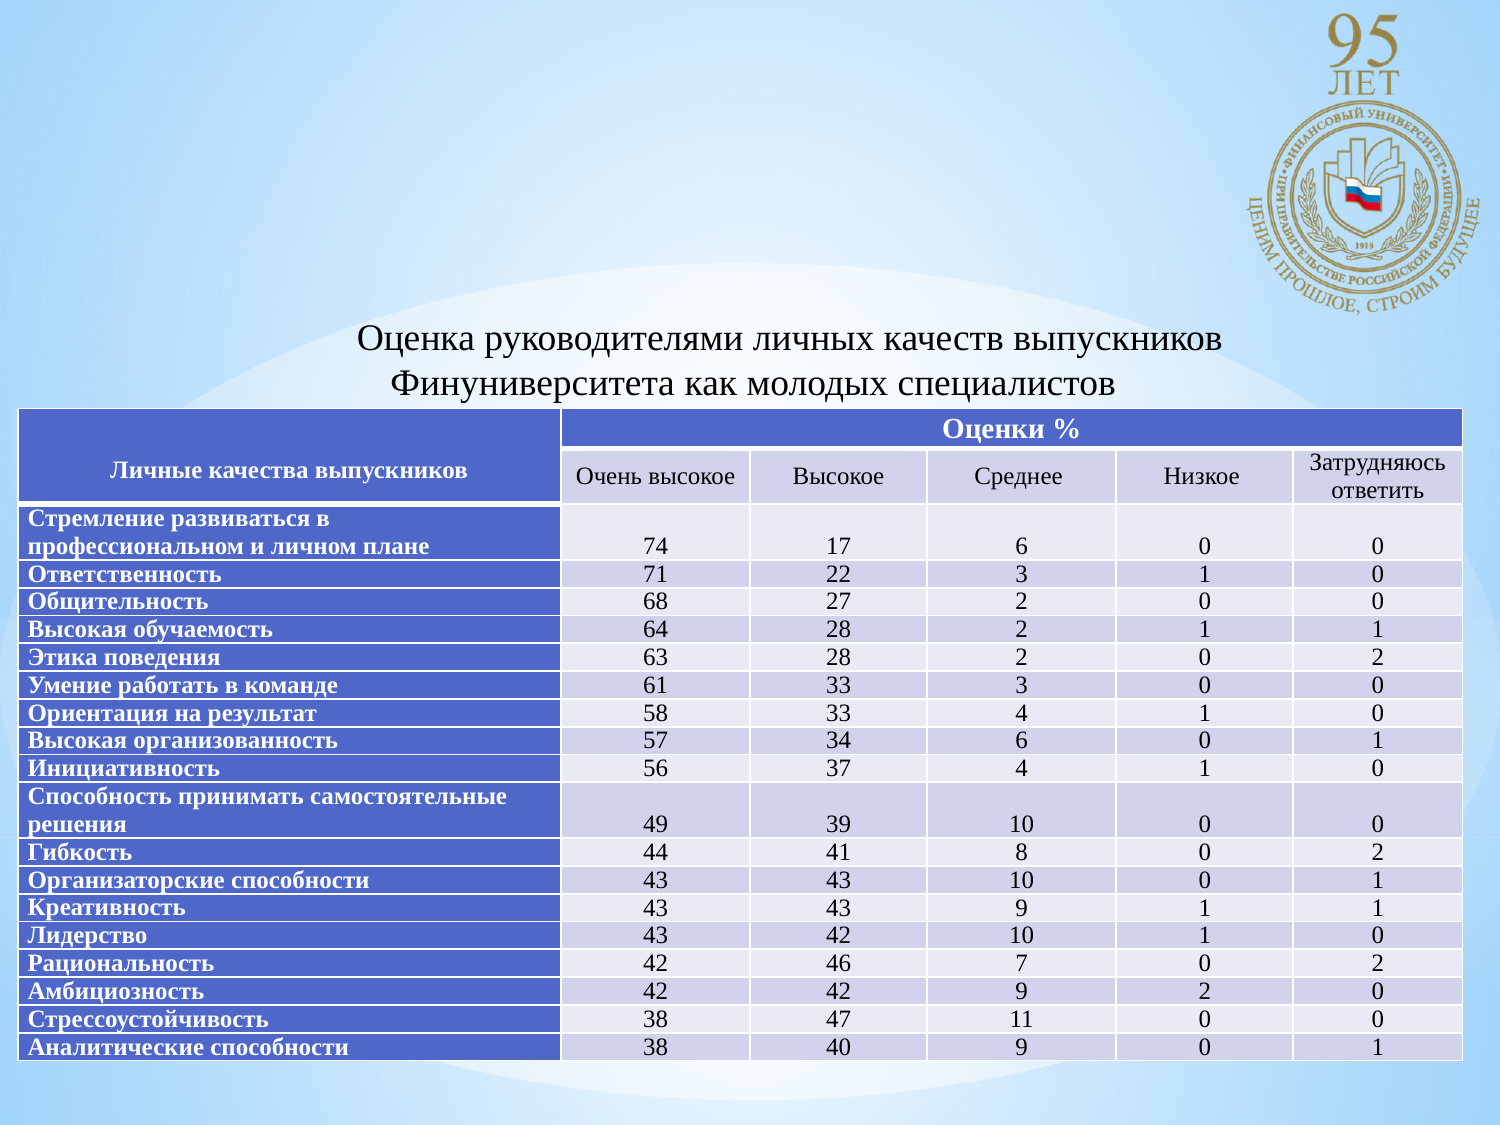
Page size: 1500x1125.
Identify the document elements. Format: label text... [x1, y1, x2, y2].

table_cell 27 [751, 589, 926, 615]
picture [1245, 12, 1480, 315]
table_cell 0 [1294, 505, 1462, 559]
table_cell 10 [928, 783, 1115, 837]
text_box Оценка руководителями личных качеств выпускников Финуниверситета как молодых специалистов [144, 305, 1363, 456]
table_cell Лидерство [19, 922, 560, 948]
table_cell 0 [1117, 783, 1292, 837]
table_cell 1 [1294, 728, 1462, 754]
table_cell 49 [562, 783, 749, 837]
table_cell 0 [1117, 839, 1292, 865]
table_cell 1 [1117, 700, 1292, 726]
table_cell Среднее [928, 456, 1115, 503]
table_cell 1 [1294, 895, 1462, 921]
table_cell 43 [562, 895, 749, 921]
table_cell 10 [928, 922, 1115, 948]
table_cell 61 [562, 672, 749, 698]
table_cell 10 [928, 867, 1115, 893]
table_cell 2 [928, 644, 1115, 670]
table_cell 9 [928, 1034, 1115, 1060]
table_cell 2 [1294, 950, 1462, 976]
table_cell 1 [1294, 616, 1462, 642]
table_cell 47 [751, 1006, 926, 1032]
table_cell 46 [751, 950, 926, 976]
table_cell 37 [751, 755, 926, 781]
table_cell 0 [1294, 561, 1462, 587]
table_cell Затрудняюсь ответить [1294, 451, 1462, 503]
table_cell Высокая организованность [19, 728, 560, 754]
table_cell 0 [1294, 783, 1462, 837]
table_cell 0 [1294, 589, 1462, 615]
table_cell 7 [928, 950, 1115, 976]
table_cell 34 [751, 728, 926, 754]
table_cell Ответственность [19, 561, 560, 587]
table_cell 39 [751, 783, 926, 837]
table_cell 9 [928, 895, 1115, 921]
table_cell 2 [1294, 839, 1462, 865]
table_cell Общительность [19, 589, 560, 615]
table_cell 64 [562, 616, 749, 642]
table_cell Способность принимать самостоятельные решения [19, 783, 560, 837]
table_cell 0 [1117, 1034, 1292, 1060]
table_cell 1 [1117, 755, 1292, 781]
table_cell 0 [1117, 589, 1292, 615]
table_cell Ориентация на результат [19, 700, 560, 726]
table_cell Низкое [1117, 456, 1292, 503]
table_cell 0 [1294, 700, 1462, 726]
table_cell 58 [562, 700, 749, 726]
table_cell 38 [562, 1034, 749, 1060]
table_cell 11 [928, 1006, 1115, 1032]
table_cell 0 [1117, 505, 1292, 559]
table_cell 1 [1117, 616, 1292, 642]
table_cell 0 [1294, 672, 1462, 698]
table_cell 1 [1294, 1034, 1462, 1060]
table_cell 40 [751, 1034, 926, 1060]
table_cell 0 [1294, 755, 1462, 781]
table_cell 57 [562, 728, 749, 754]
table_cell 74 [562, 505, 749, 559]
table_cell 3 [928, 561, 1115, 587]
table_cell 44 [562, 839, 749, 865]
table_cell 38 [562, 1006, 749, 1032]
table_cell Организаторские способности [19, 867, 560, 893]
table_cell 0 [1117, 867, 1292, 893]
table_cell 22 [751, 561, 926, 587]
table_cell Аналитические способности [19, 1034, 560, 1060]
table_cell 2 [928, 589, 1115, 615]
table_cell 43 [751, 867, 926, 893]
table_cell 3 [928, 672, 1115, 698]
table_cell Гибкость [19, 839, 560, 865]
table_cell Высокая обучаемость [19, 616, 560, 642]
table_cell Амбициозность [19, 978, 560, 1004]
table_cell Стремление развиваться в профессиональном и личном плане [19, 507, 560, 559]
table_cell 43 [562, 867, 749, 893]
table_cell Рациональность [19, 950, 560, 976]
table_cell 43 [751, 895, 926, 921]
table_cell 33 [751, 672, 926, 698]
table_cell Очень высокое [562, 456, 749, 503]
table_cell Креативность [19, 895, 560, 921]
table_cell 0 [1294, 922, 1462, 948]
table_cell 1 [1117, 895, 1292, 921]
table_cell 56 [562, 755, 749, 781]
table_cell 63 [562, 644, 749, 670]
table_cell 9 [928, 978, 1115, 1004]
table_cell 42 [562, 978, 749, 1004]
table_cell 42 [562, 950, 749, 976]
table_cell Этика поведения [19, 644, 560, 670]
table_cell 43 [562, 922, 749, 948]
table_cell 41 [751, 839, 926, 865]
table_cell 71 [562, 561, 749, 587]
table_header Личные качества выпускников [19, 409, 560, 501]
table_cell 2 [928, 616, 1115, 642]
table_cell 42 [751, 922, 926, 948]
table_cell 28 [751, 616, 926, 642]
table_cell 1 [1117, 561, 1292, 587]
table_cell 1 [1117, 922, 1292, 948]
table_cell 4 [928, 700, 1115, 726]
table_cell 0 [1117, 672, 1292, 698]
table_cell 0 [1117, 950, 1292, 976]
table_header Оценки % [1363, 409, 1462, 446]
table_cell 0 [1117, 644, 1292, 670]
table_cell 6 [928, 728, 1115, 754]
table_cell 0 [1117, 728, 1292, 754]
table_cell 1 [1294, 867, 1462, 893]
table_cell 42 [751, 978, 926, 1004]
table_cell 8 [928, 839, 1115, 865]
table_cell 2 [1117, 978, 1292, 1004]
table_cell 17 [751, 505, 926, 559]
table_cell 0 [1294, 978, 1462, 1004]
table_cell 0 [1294, 1006, 1462, 1032]
table_cell 33 [751, 700, 926, 726]
table_cell 4 [928, 755, 1115, 781]
table_cell 28 [751, 644, 926, 670]
table_cell Умение работать в команде [19, 672, 560, 698]
table_cell Инициативность [19, 755, 560, 781]
table_cell Высокое [751, 456, 926, 503]
table_cell Стрессоустойчивость [19, 1006, 560, 1032]
table_cell 2 [1294, 644, 1462, 670]
table_cell 0 [1117, 1006, 1292, 1032]
table_cell 6 [928, 505, 1115, 559]
table_cell 68 [562, 589, 749, 615]
